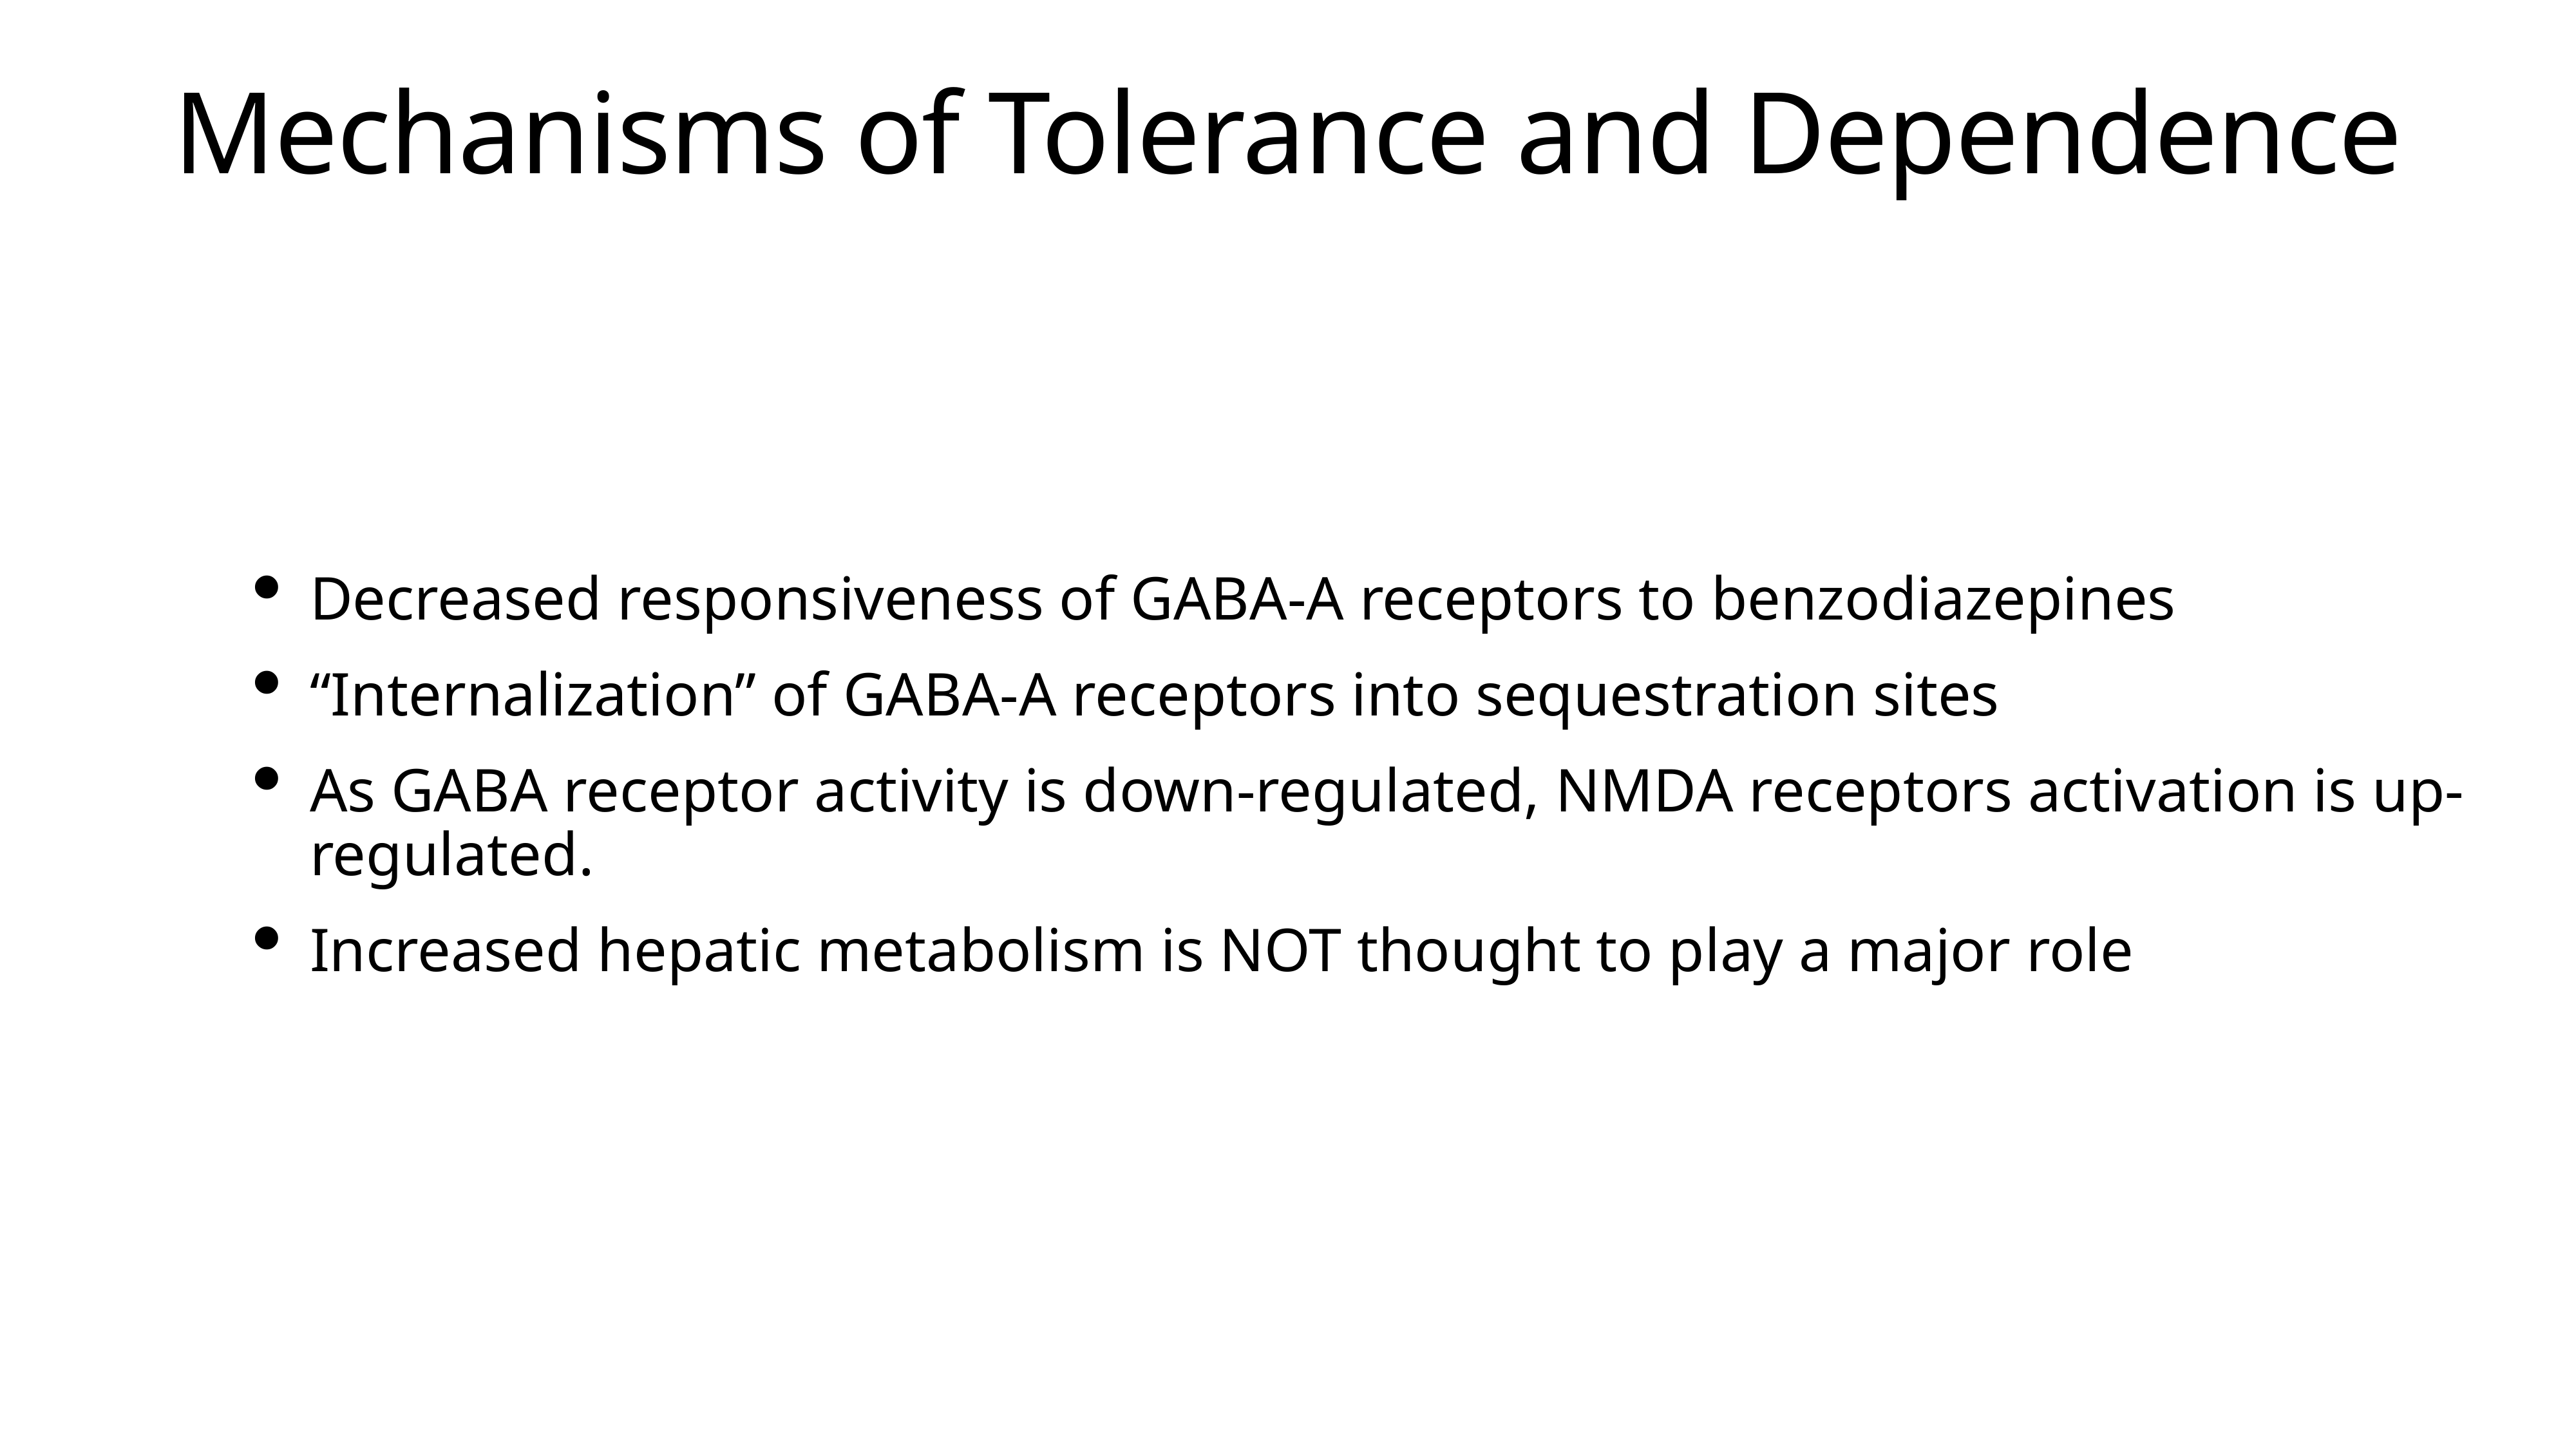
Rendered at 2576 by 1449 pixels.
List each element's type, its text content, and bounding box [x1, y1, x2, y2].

title Mechanisms of Tolerance and Dependence [128, 81, 2448, 265]
list Decreased responsiveness of GABA-A receptors to benzodiazepines “Internalization” of GABA-A receptors into sequestration sites As GABA receptor activity is down-regulated, NMDA receptors activation is up-regulated. Increased hepatic metabolism is NOT thought to play a major role [246, 563, 2566, 1449]
